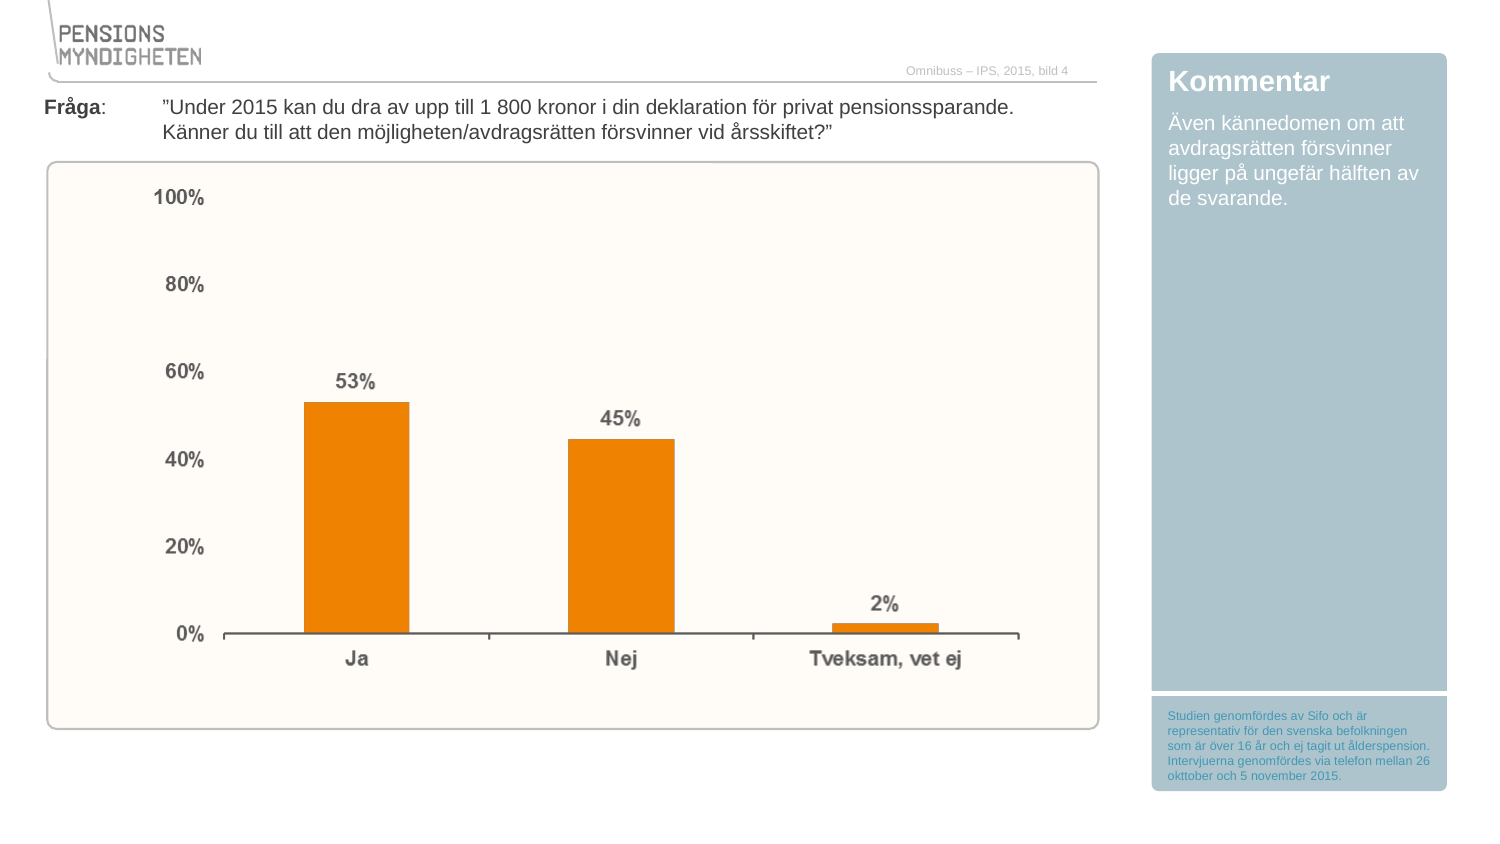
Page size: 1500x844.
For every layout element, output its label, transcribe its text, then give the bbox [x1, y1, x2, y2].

picture [51, 8, 202, 81]
picture [125, 173, 1128, 844]
text_box Kommentar Även kännedomen om att avdragsrätten försvinner ligger på ungefär hälften av de svarande. [1149, 50, 1450, 794]
text_box Fråga: ”Under 2015 kan du dra av upp till 1 800 kronor i din deklaration för privat pensionssparande. Känner du till att den möjligheten/avdragsrätten försvinner vid årsskiftet?” [29, 86, 1098, 151]
text_box Studien genomfördes av Sifo och är representativ för den svenska befolkningen som är över 16 år och ej tagit ut ålderspension. Intervjuerna genomfördes via telefon mellan 26 okttober och 5 november 2015. [1152, 700, 1447, 790]
text_box Omnibuss – IPS, 2015, bild 4 [891, 55, 1134, 86]
text_box [45, 159, 1101, 732]
